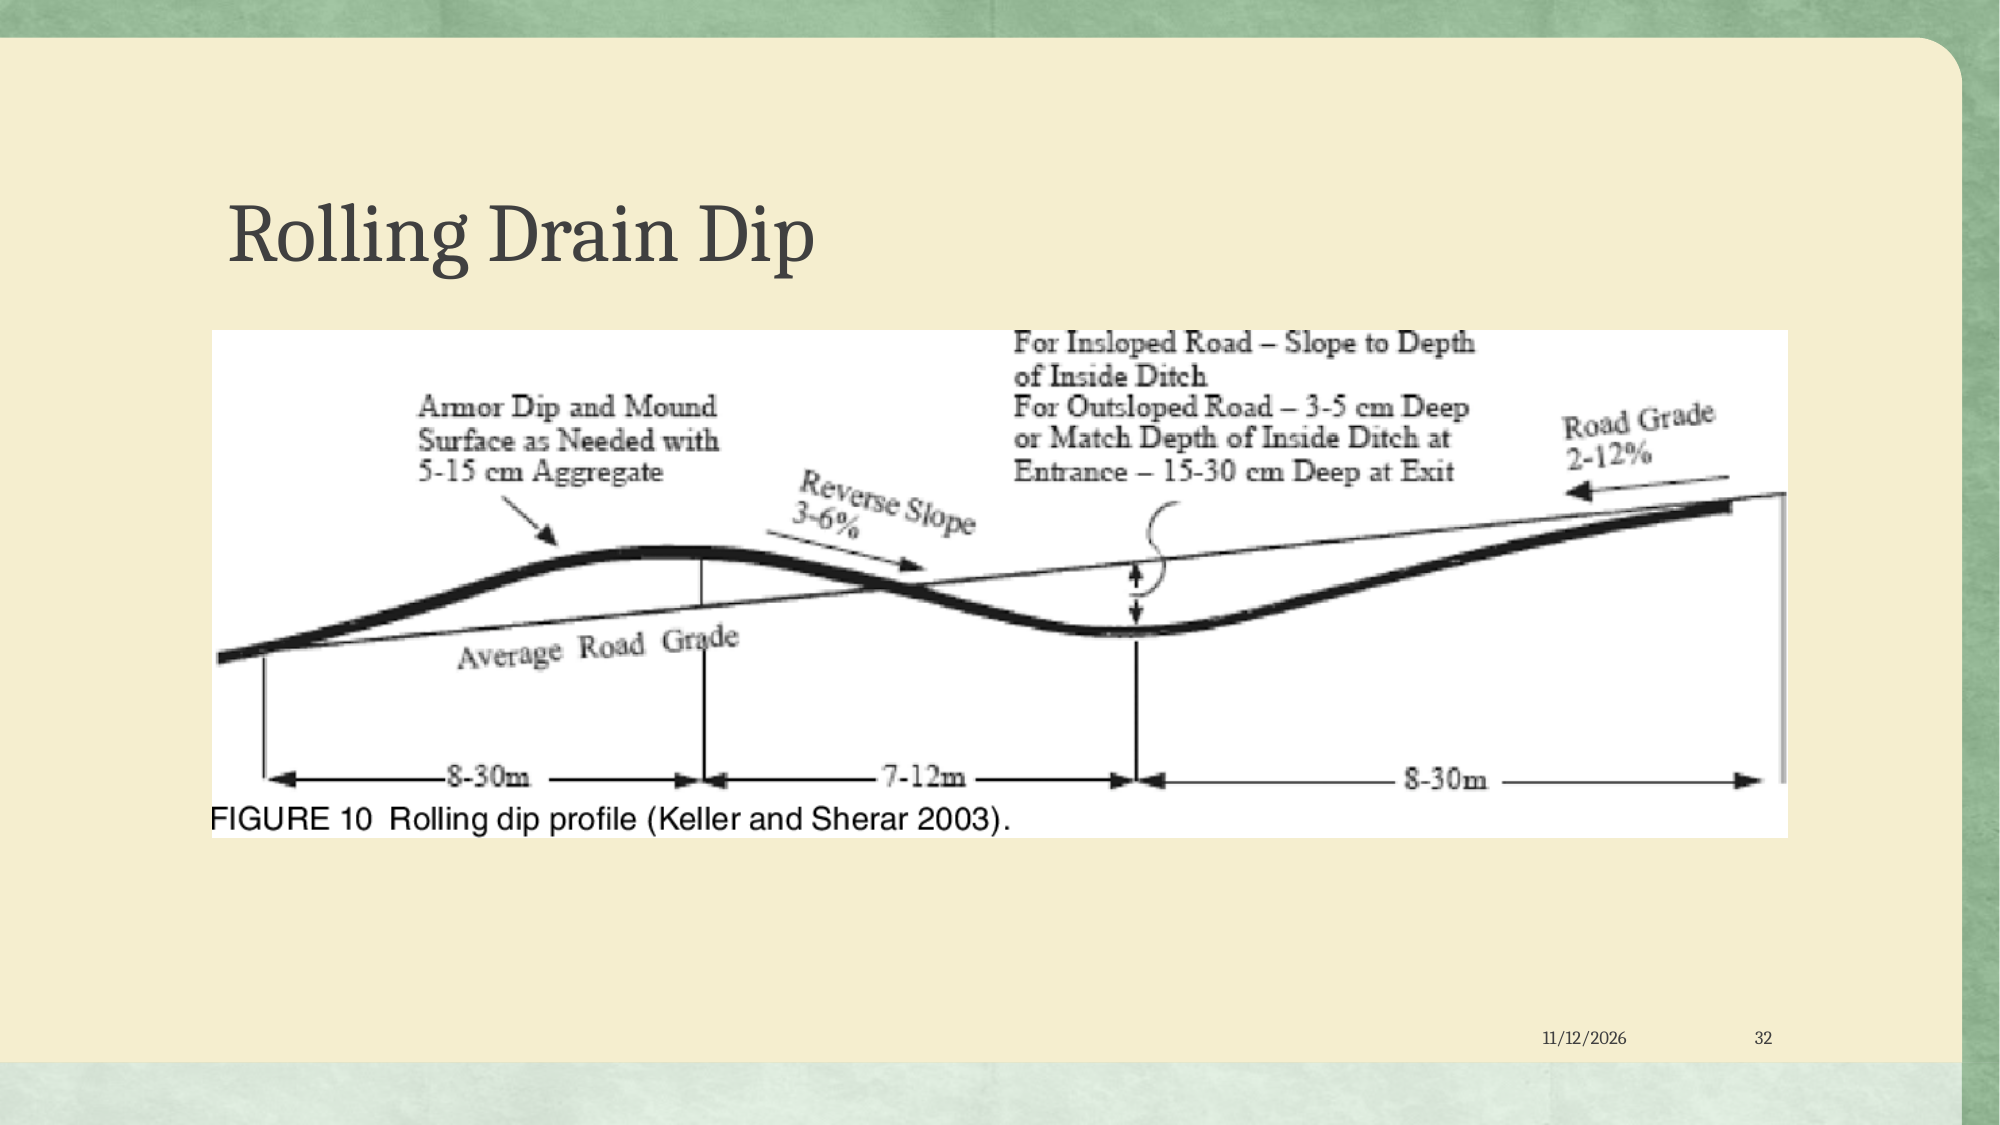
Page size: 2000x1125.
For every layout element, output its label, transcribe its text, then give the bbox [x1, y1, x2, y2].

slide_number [1462, 1025, 1642, 1050]
title Rolling Drain Dip [212, 92, 1788, 288]
slide_number 32 [1662, 1025, 1788, 1050]
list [211, 329, 1788, 838]
